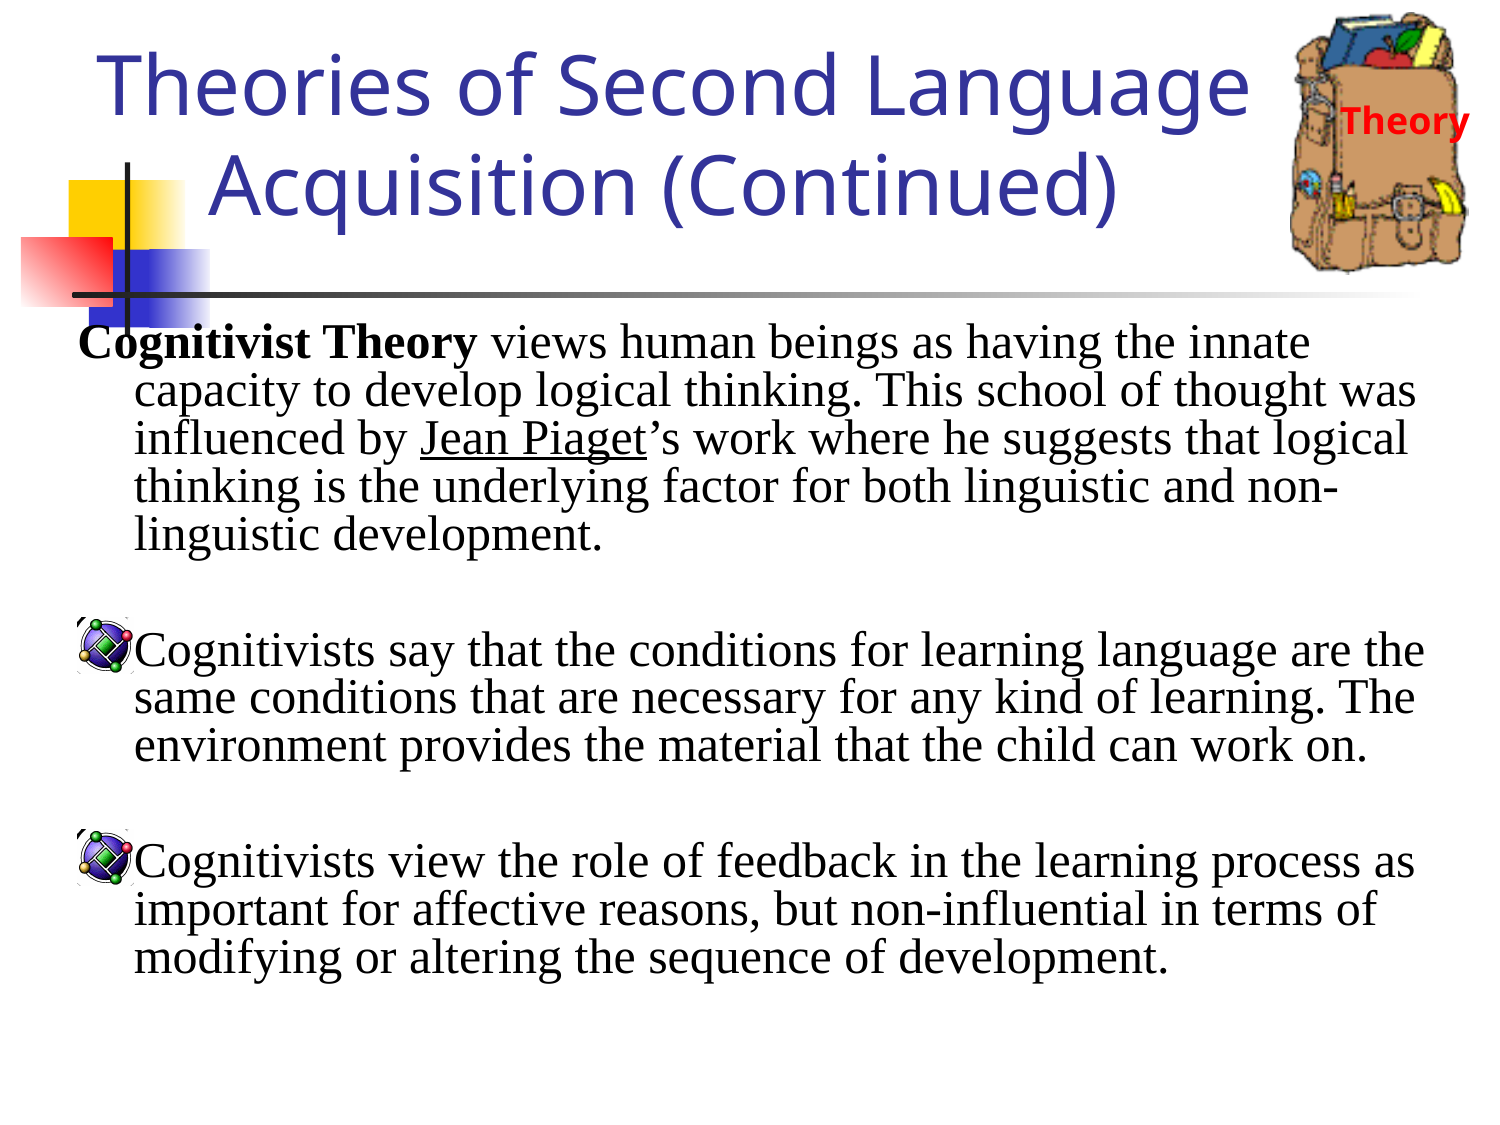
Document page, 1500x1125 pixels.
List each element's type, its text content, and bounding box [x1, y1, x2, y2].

picture [77, 829, 134, 886]
title Theories of Second Language Acquisition (Continued) [24, 0, 1304, 241]
list Cognitivist Theory views human beings as having the innate capacity to develop logical thinking. This school of thought was influenced by Jean Piaget’s work where he suggests that logical thinking is the underlying factor for both linguistic and non-linguistic development. Cognitivists say that the conditions for learning language are the same conditions that are necessary for any kind of learning. The environment provides the material that the child can work on. Cognitivists view the role of feedback in the learning process as important for affective reasons, but non-influential in terms of modifying or altering the sequence of development. [62, 312, 1463, 1125]
picture [77, 617, 134, 674]
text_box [1290, 12, 1500, 276]
